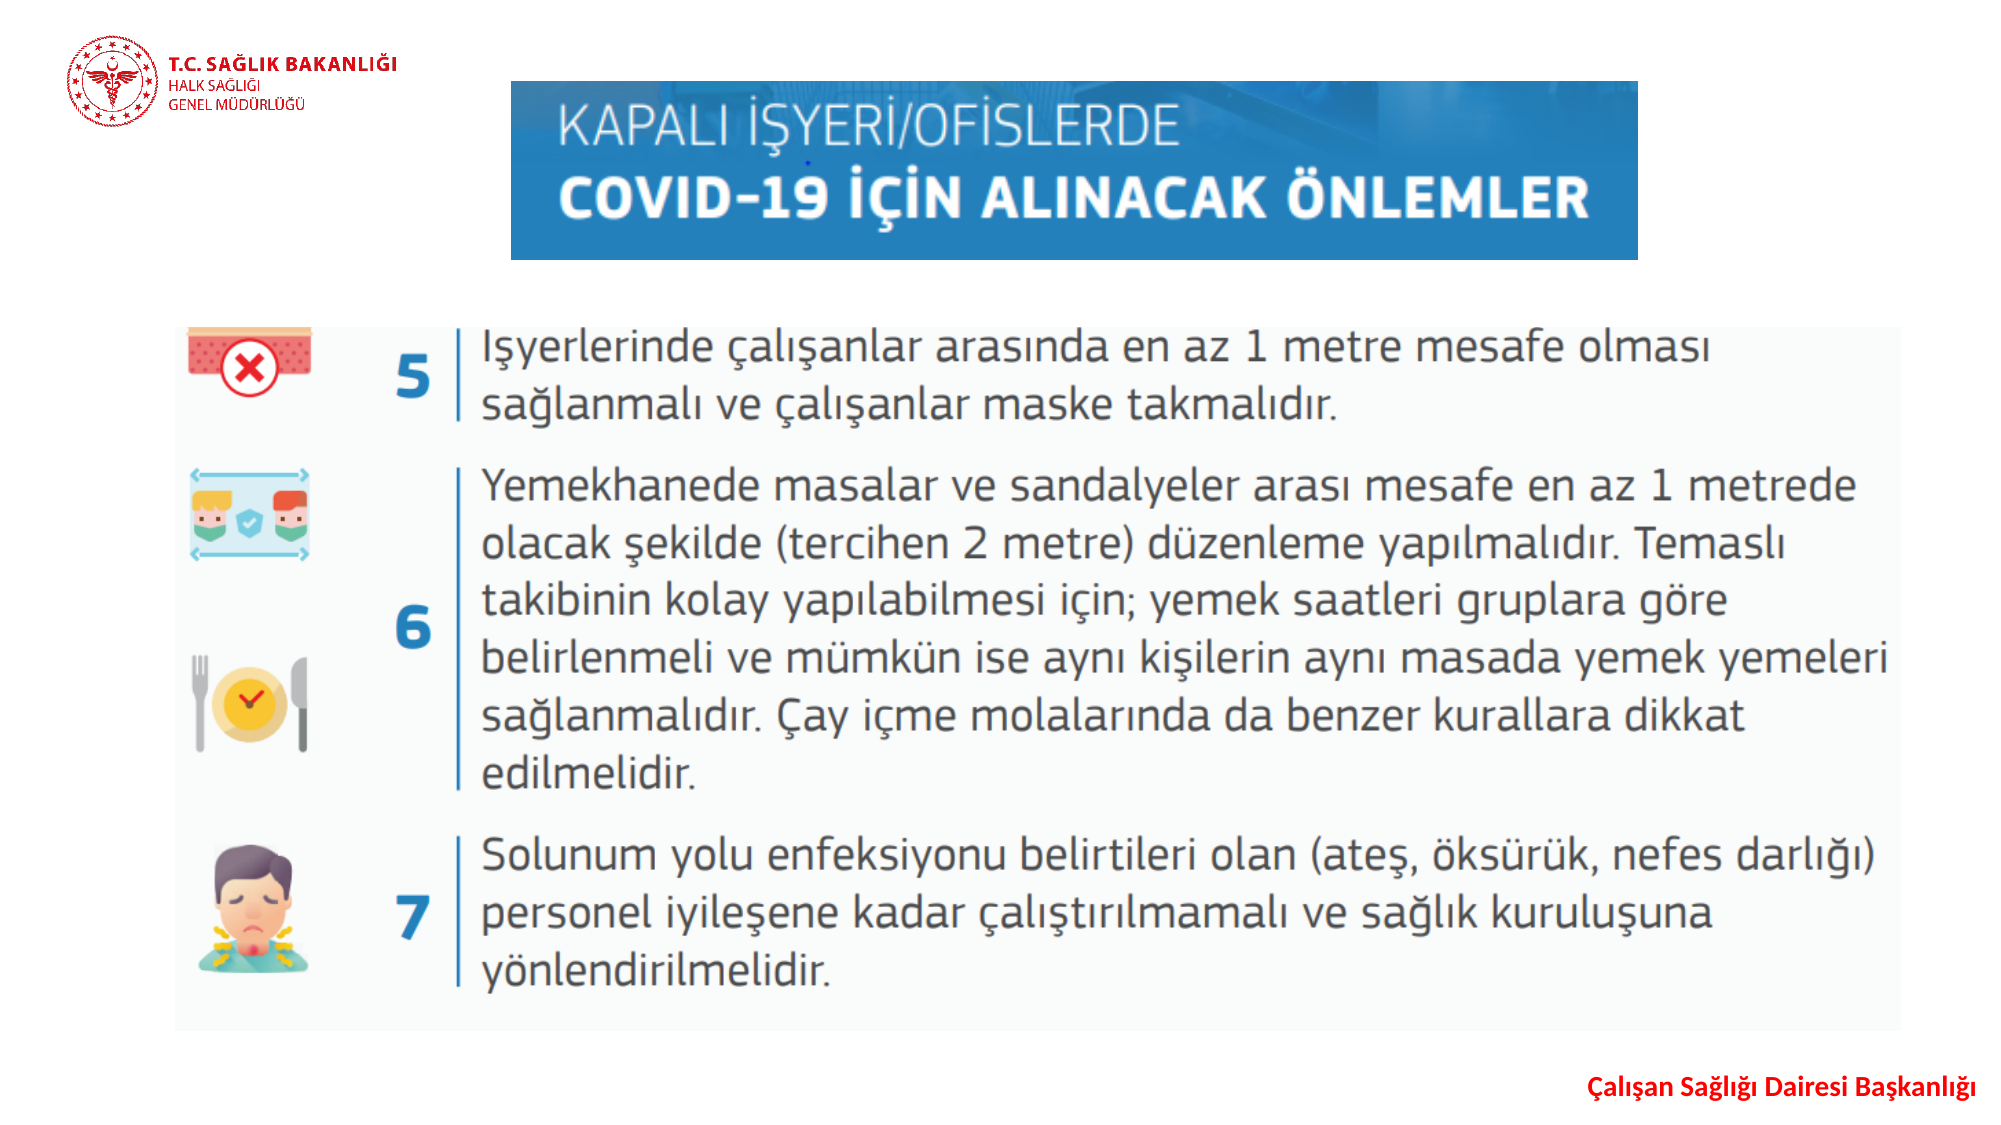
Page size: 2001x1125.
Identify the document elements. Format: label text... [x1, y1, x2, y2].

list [175, 327, 1901, 1031]
picture [511, 81, 1638, 260]
text_box Çalışan Sağlığı Dairesi Başkanlığı [1572, 1048, 2000, 1125]
picture [24, 12, 438, 150]
